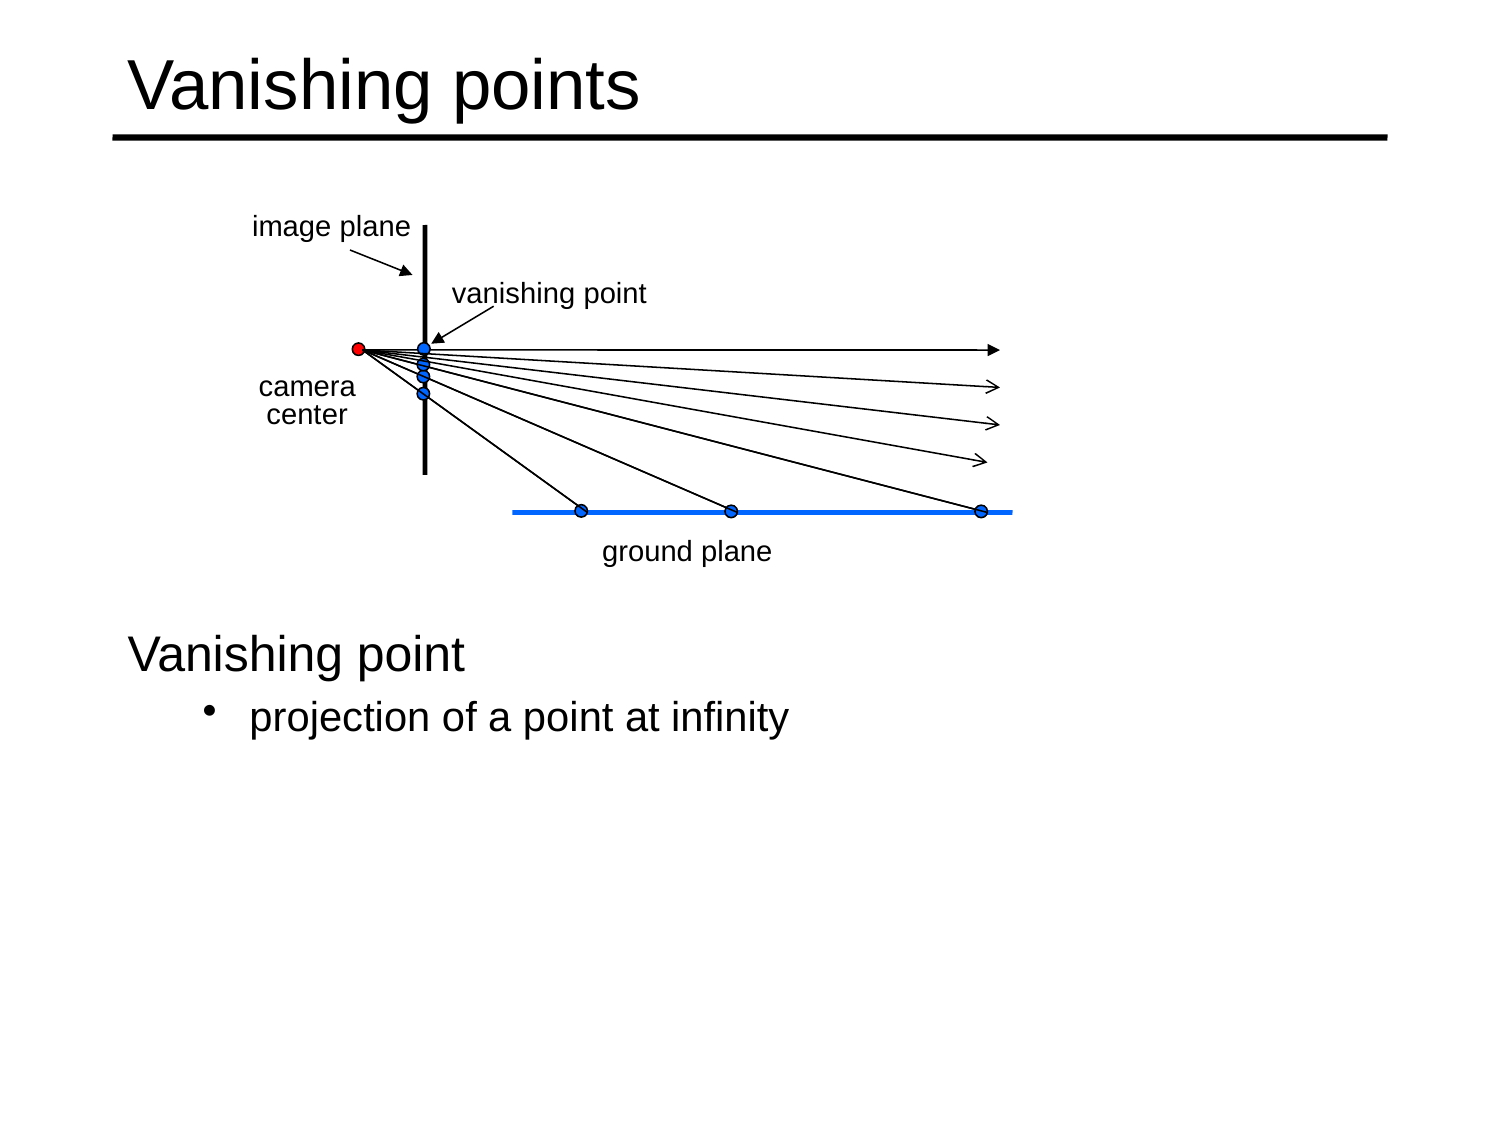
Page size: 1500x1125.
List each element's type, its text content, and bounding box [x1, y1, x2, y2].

text_box camera center [243, 359, 355, 438]
list Vanishing point projection of a point at infinity [112, 614, 1388, 1013]
text_box ground plane [587, 527, 788, 575]
title Vanishing points [112, 12, 1388, 150]
text_box [352, 343, 357, 355]
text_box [362, 349, 1001, 513]
text_box image plane [237, 199, 427, 250]
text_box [362, 266, 1001, 349]
